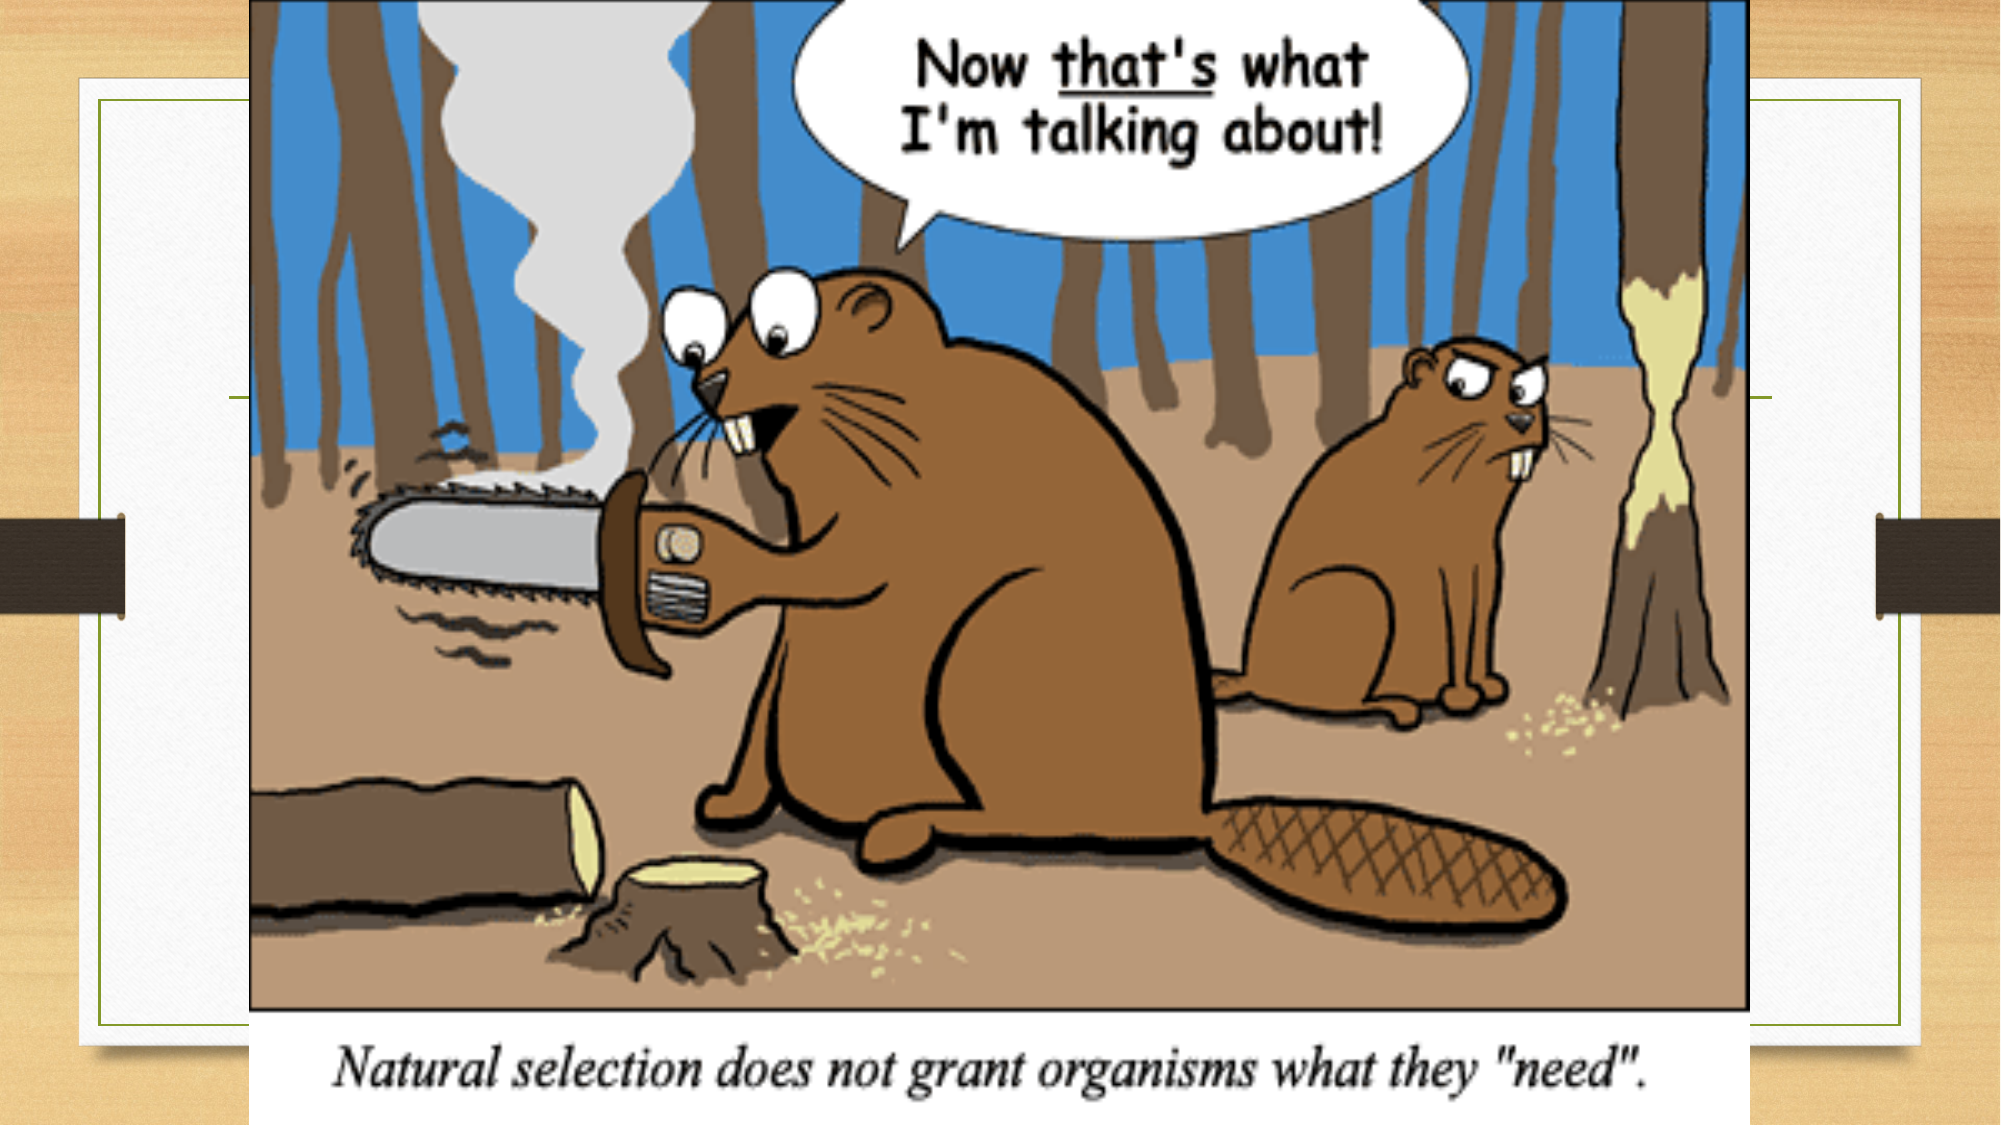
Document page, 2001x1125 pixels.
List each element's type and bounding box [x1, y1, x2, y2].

picture [0, 0, 249, 1125]
picture [1751, 0, 2001, 1125]
list [249, 0, 1751, 1125]
